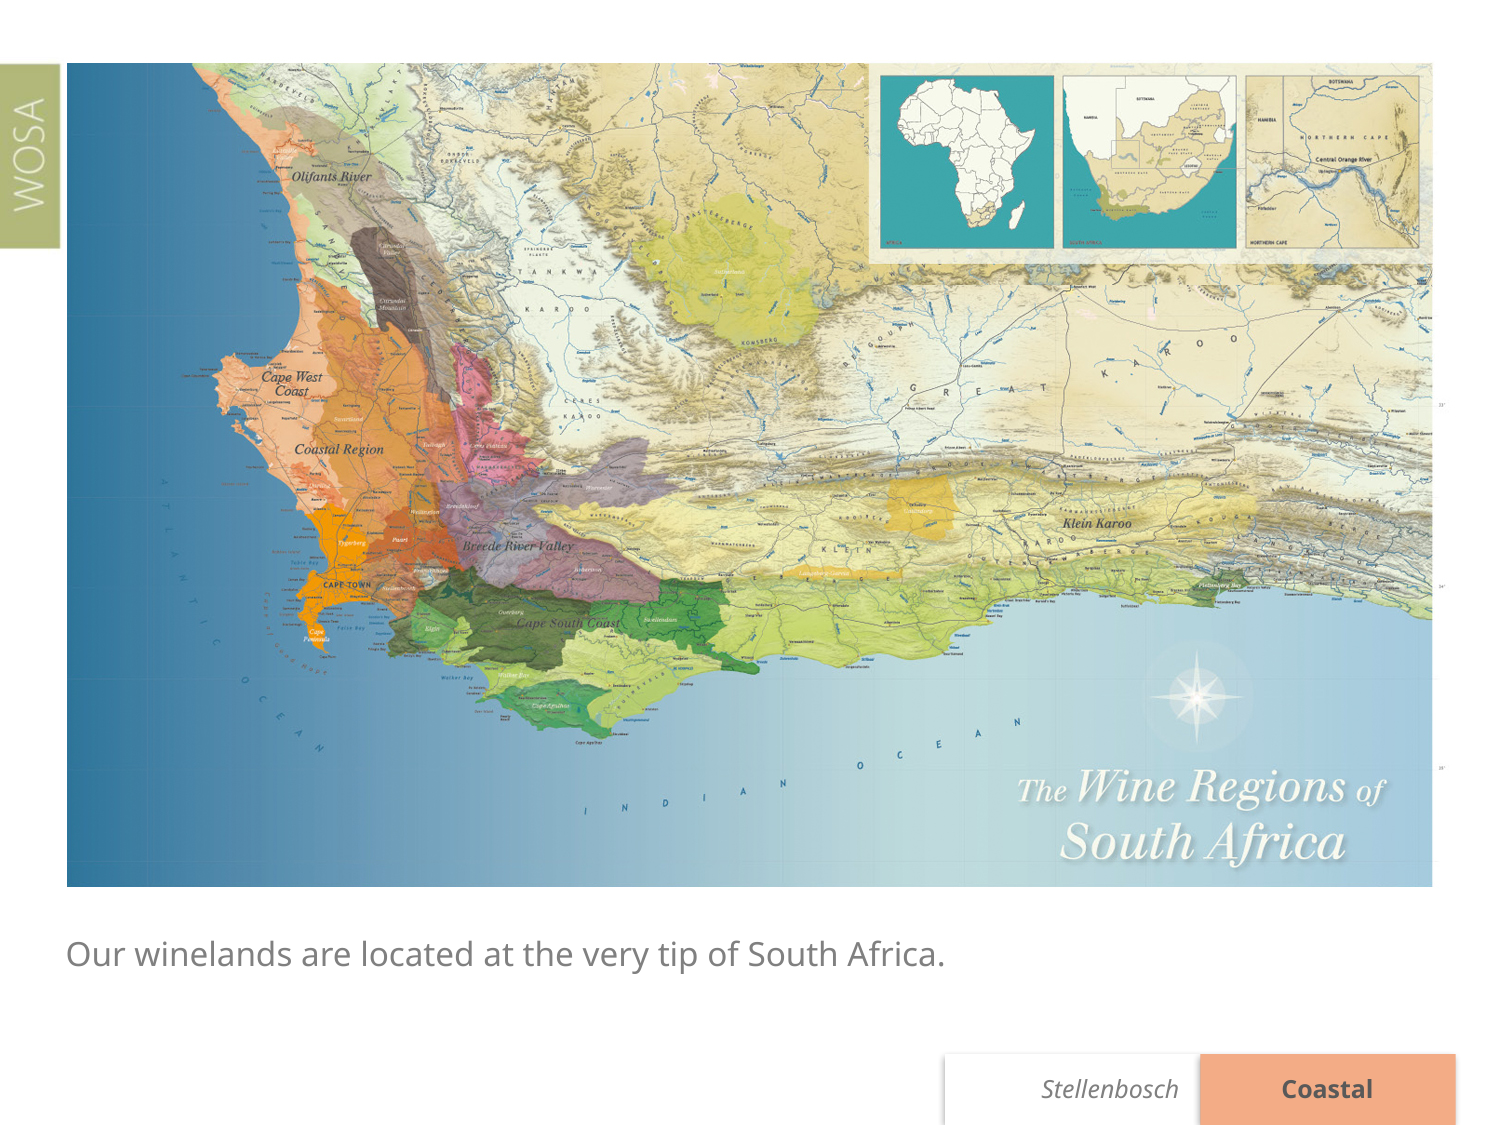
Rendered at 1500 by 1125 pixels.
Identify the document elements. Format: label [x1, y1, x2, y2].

picture [0, 0, 1500, 1125]
text_box [944, 1053, 1456, 1125]
